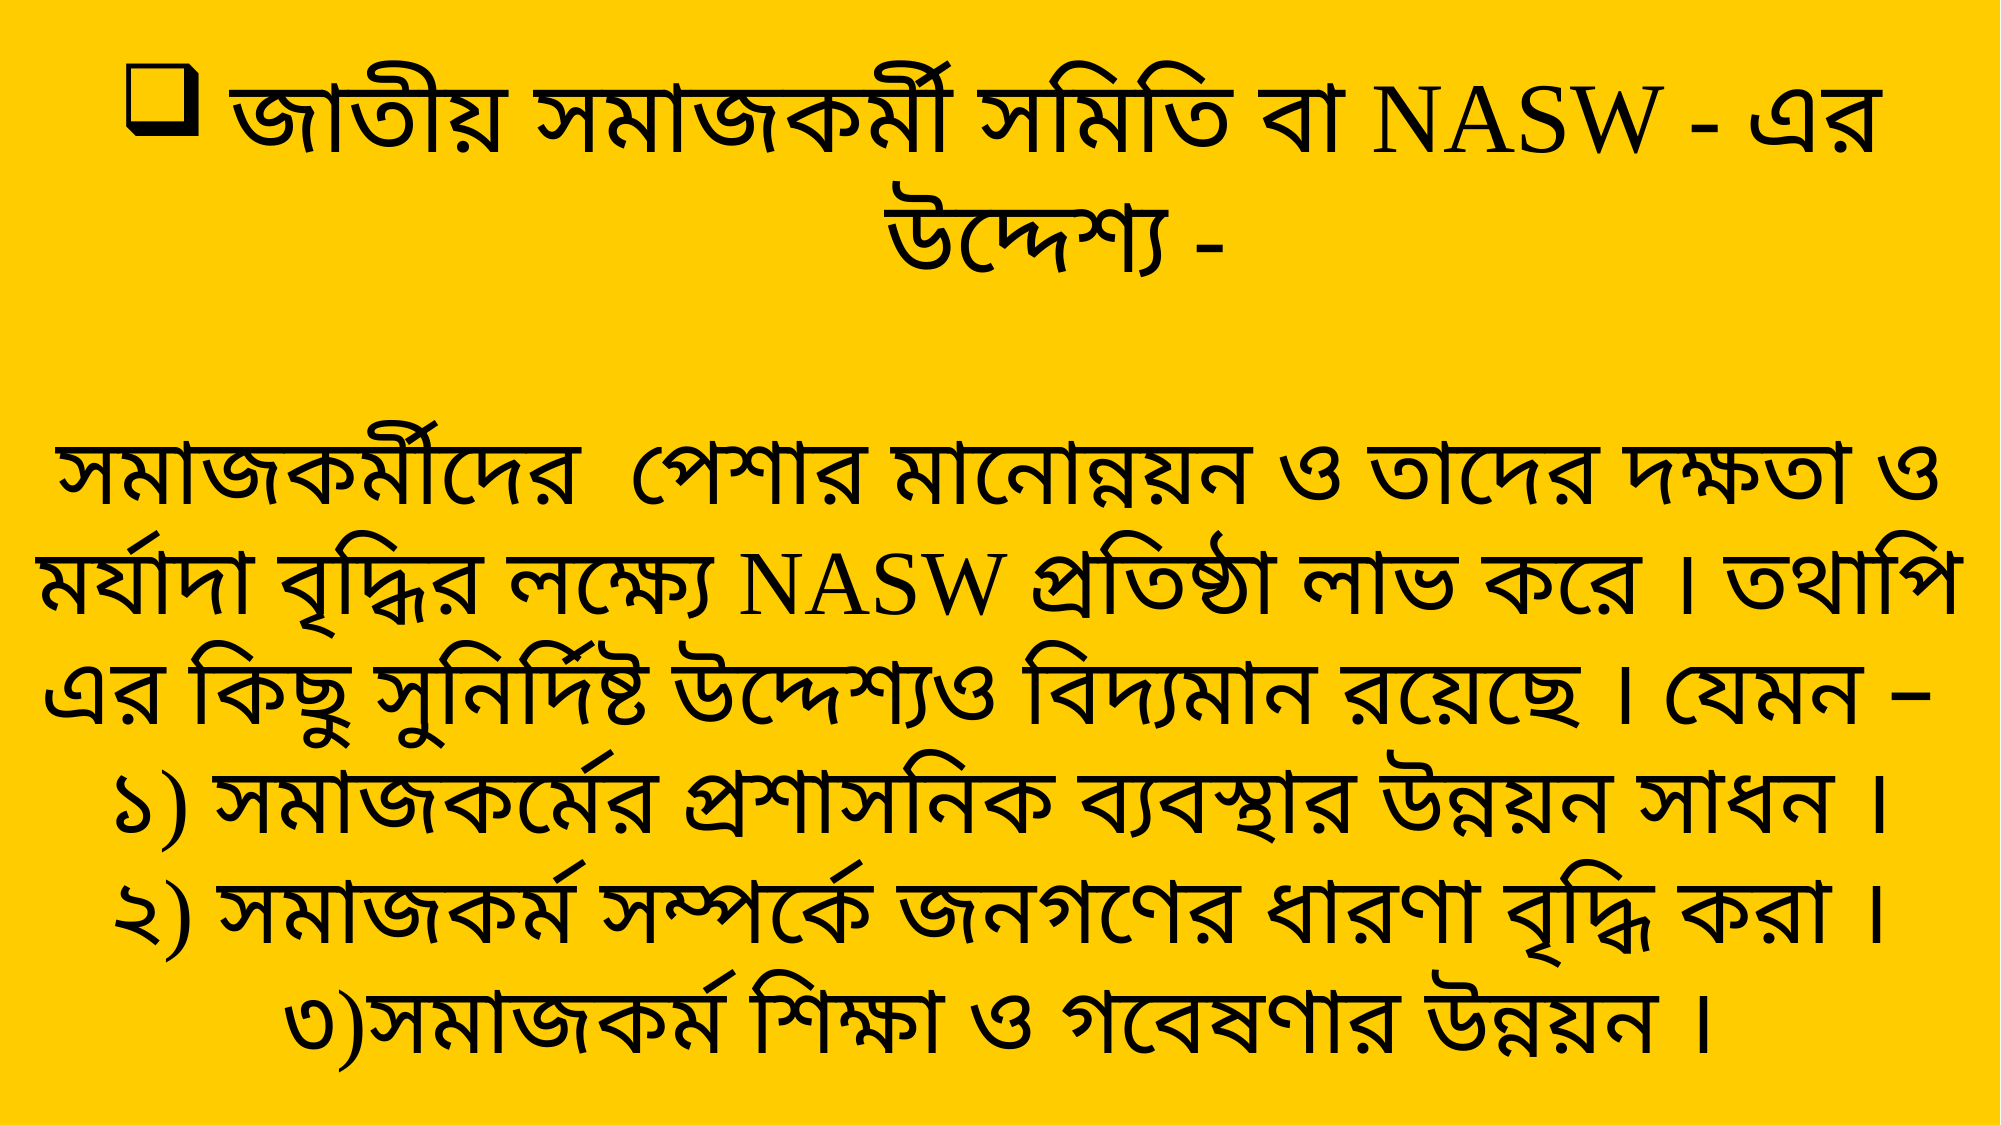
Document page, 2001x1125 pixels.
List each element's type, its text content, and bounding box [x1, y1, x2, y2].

text_box জাতীয় সমাজকর্মী সমিতি বা NASW - এর উদ্দেশ্য - সমাজকর্মীদের পেশার মানোন্নয়ন ও তাদের দক্ষতা ও মর্যাদা বৃদ্ধির লক্ষ্যে NASW প্রতিষ্ঠা লাভ করে । তথাপি এর কিছু সুনির্দিষ্ট উদ্দেশ্যও বিদ্যমান রয়েছে । যেমন – ১) সমাজকর্মের প্রশাসনিক ব্যবস্থার উন্নয়ন সাধন । ২) সমাজকর্ম সম্পর্কে জনগণের ধারণা বৃদ্ধি করা । ৩)সমাজকর্ম শিক্ষা ও গবেষণার উন্নয়ন । [0, 0, 2000, 1125]
